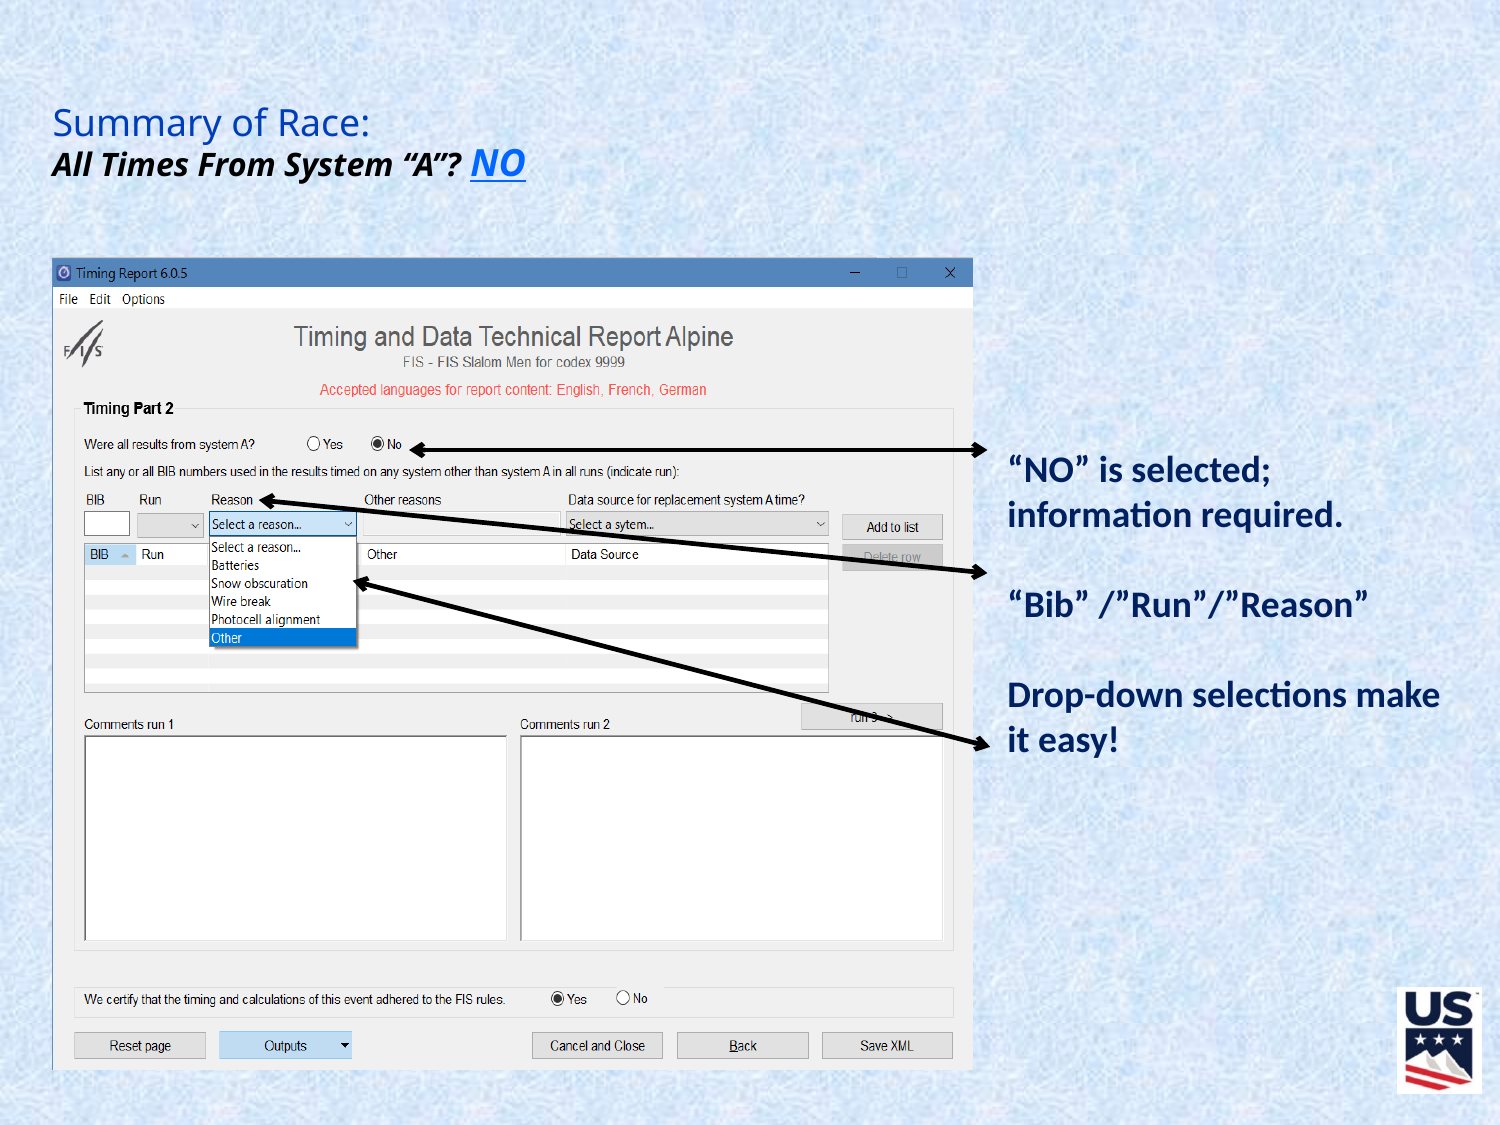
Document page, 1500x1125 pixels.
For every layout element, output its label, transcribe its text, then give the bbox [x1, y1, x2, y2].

text_box “NO” is selected; information required. “Bib” /”Run”/”Reason” Drop-down selections make it easy! [992, 437, 1480, 768]
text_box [258, 499, 988, 574]
title Summary of Race: All Times From System “A”? NO [37, 54, 1388, 193]
picture [0, 0, 1500, 1125]
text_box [352, 580, 991, 748]
